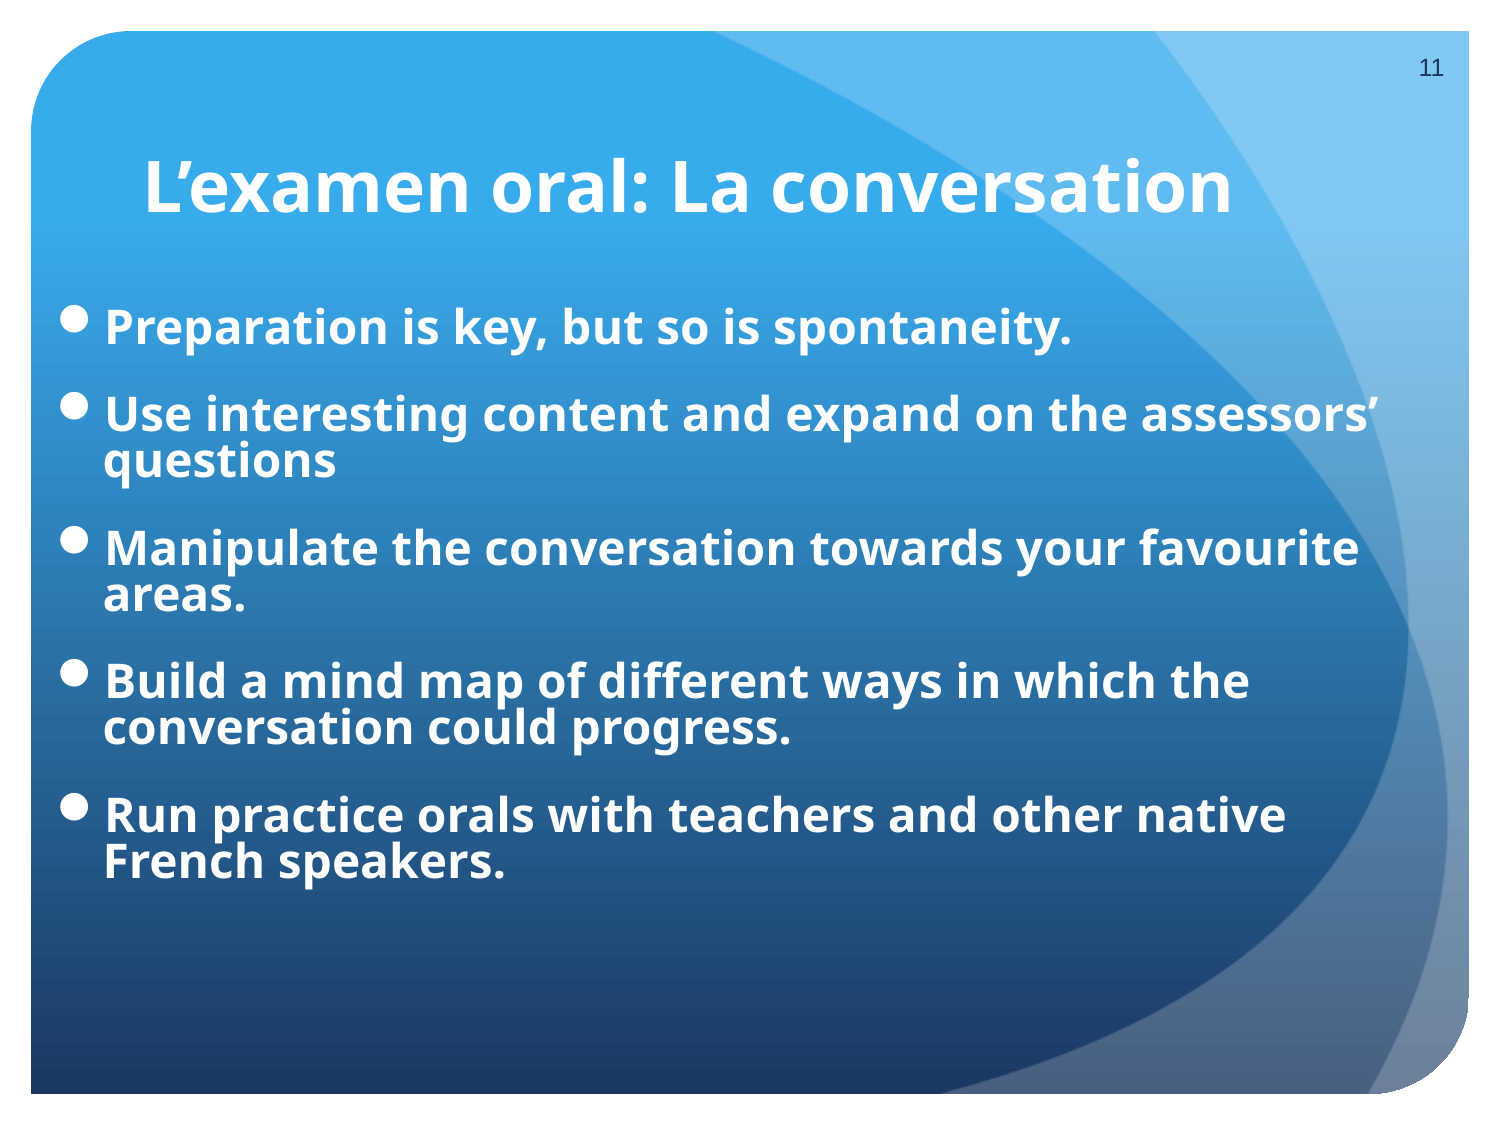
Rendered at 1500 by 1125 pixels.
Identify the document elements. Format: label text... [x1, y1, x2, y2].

title L’examen oral: La conversation [127, 62, 1372, 234]
list Preparation is key, but so is spontaneity. Use interesting content and expand on the assessors’ questions Manipulate the conversation towards your favourite areas. Build a mind map of different ways in which the conversation could progress. Run practice orals with teachers and other native French speakers. [41, 299, 1471, 1067]
slide_number 11 [1378, 36, 1460, 96]
picture [24, 30, 1473, 1094]
